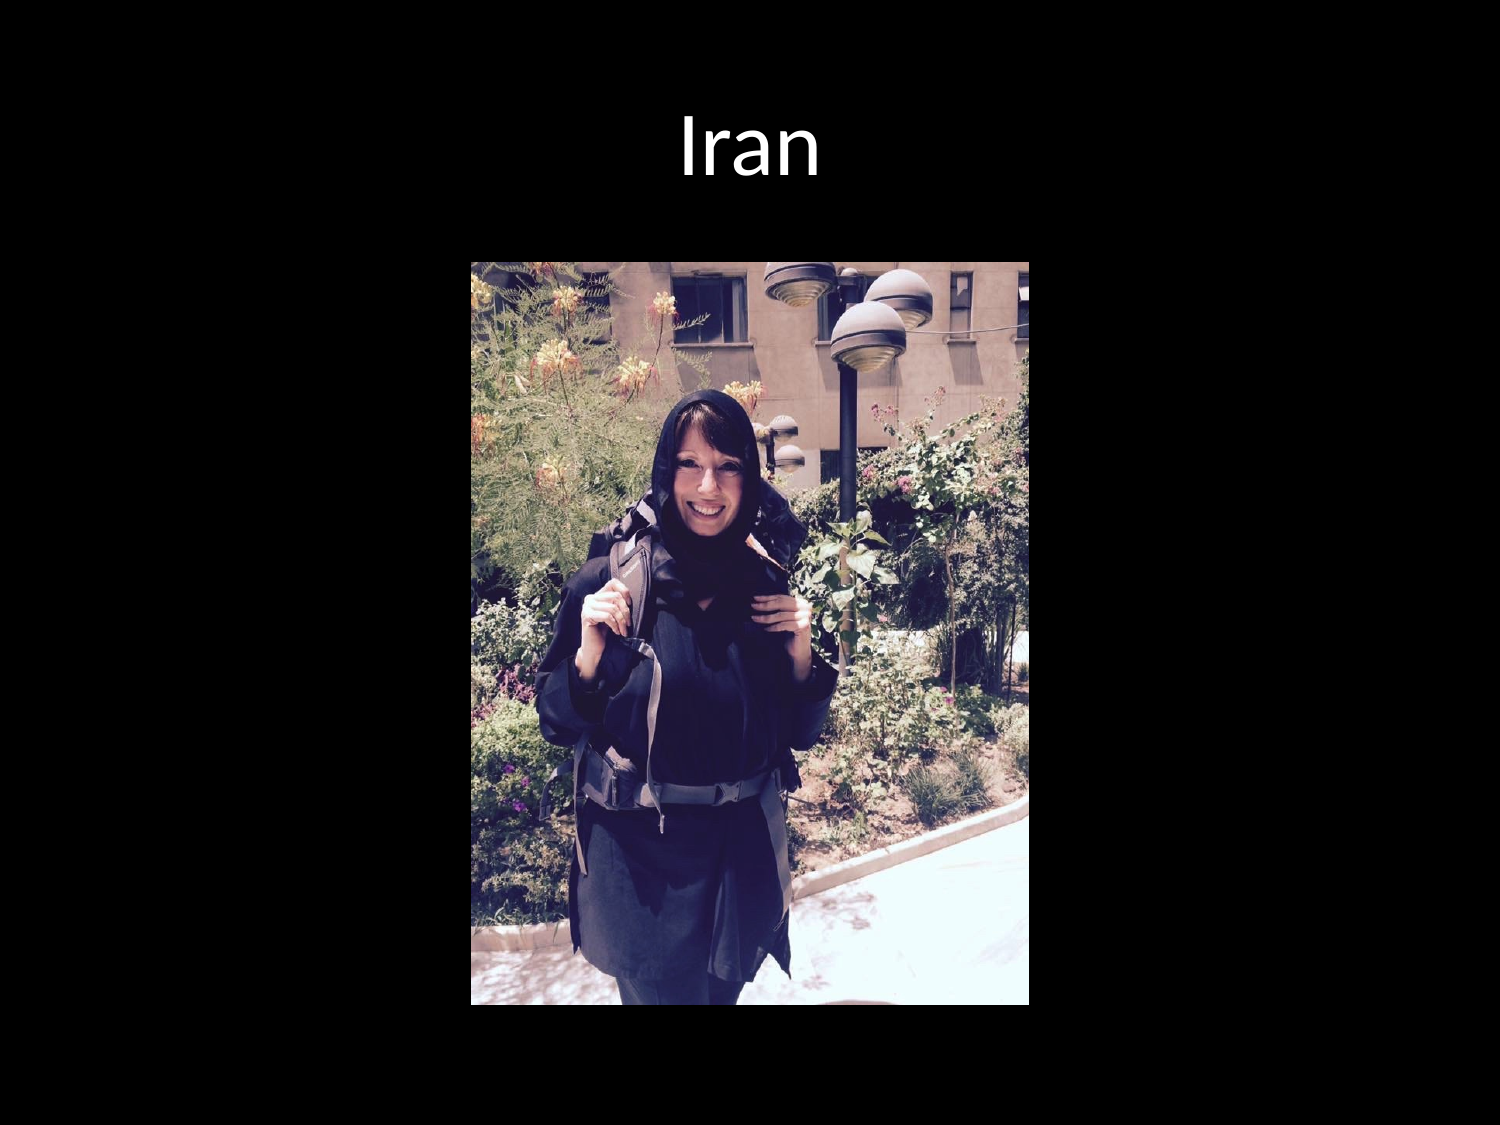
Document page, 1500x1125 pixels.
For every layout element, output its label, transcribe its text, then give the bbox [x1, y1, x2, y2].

title Iran [75, 45, 1425, 233]
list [74, 262, 1426, 1006]
